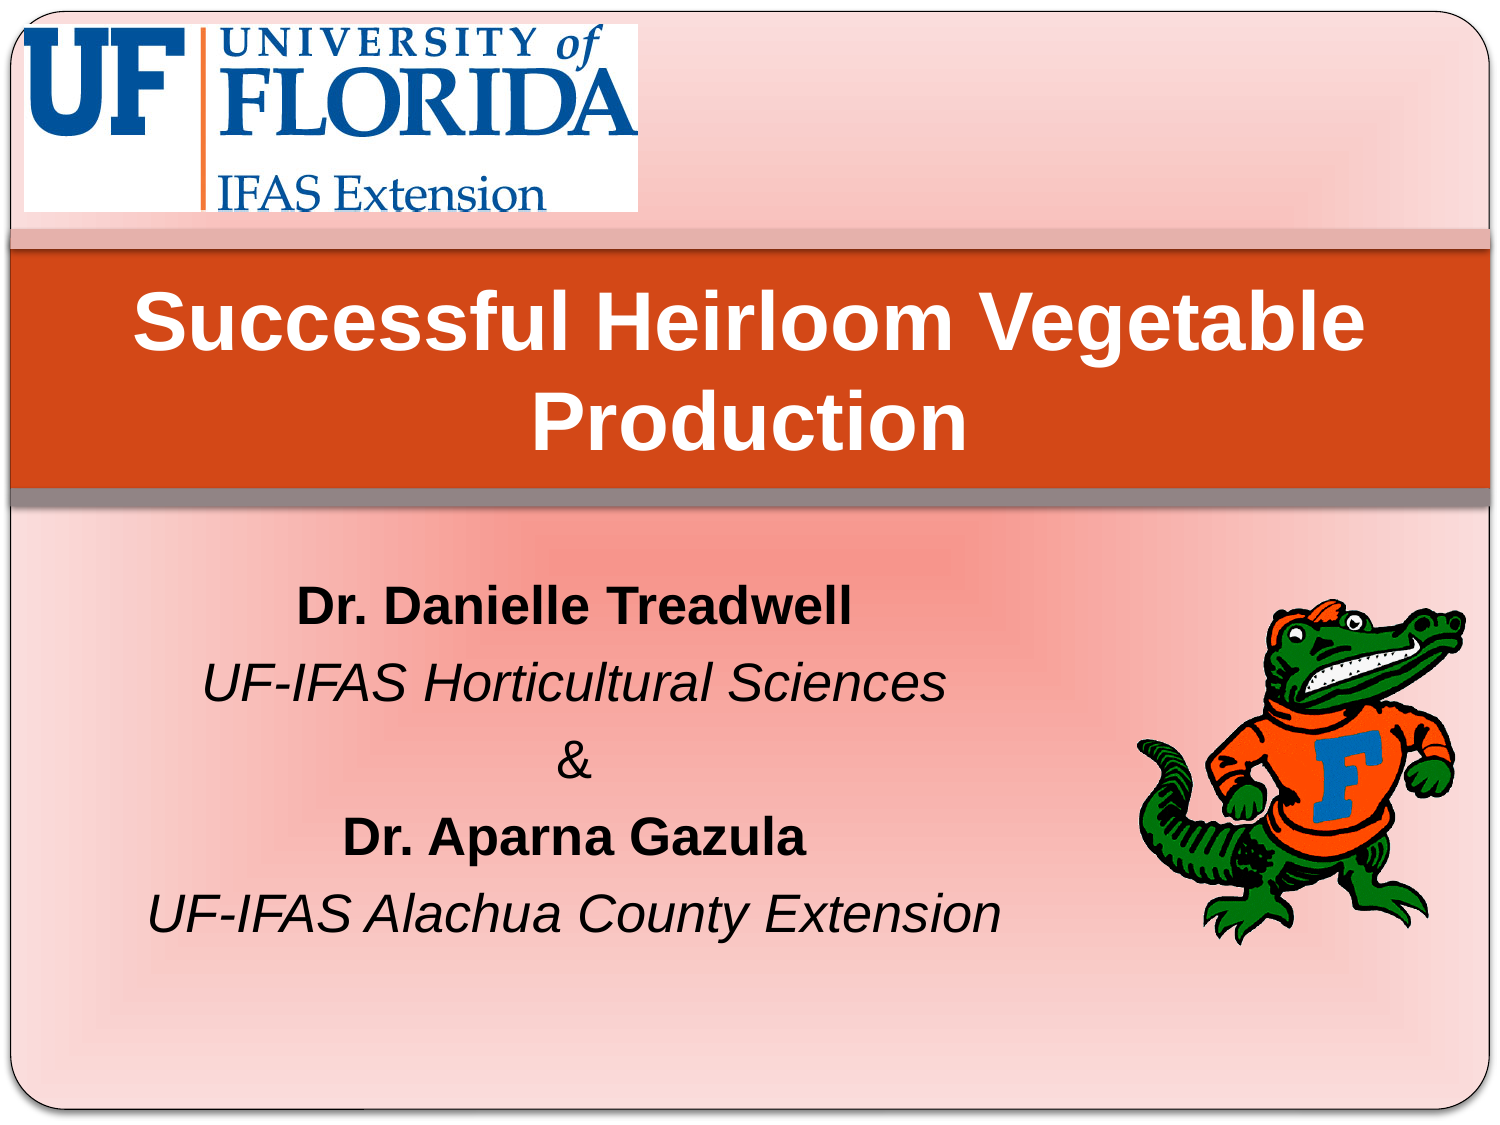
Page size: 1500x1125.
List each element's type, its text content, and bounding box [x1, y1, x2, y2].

title Successful Heirloom Vegetable Production [112, 249, 1388, 492]
picture [24, 24, 638, 212]
subtitle Dr. Danielle Treadwell UF-IFAS Horticultural Sciences & Dr. Aparna Gazula UF-IFAS Alachua County Extension [50, 562, 1100, 963]
picture [1137, 599, 1466, 946]
